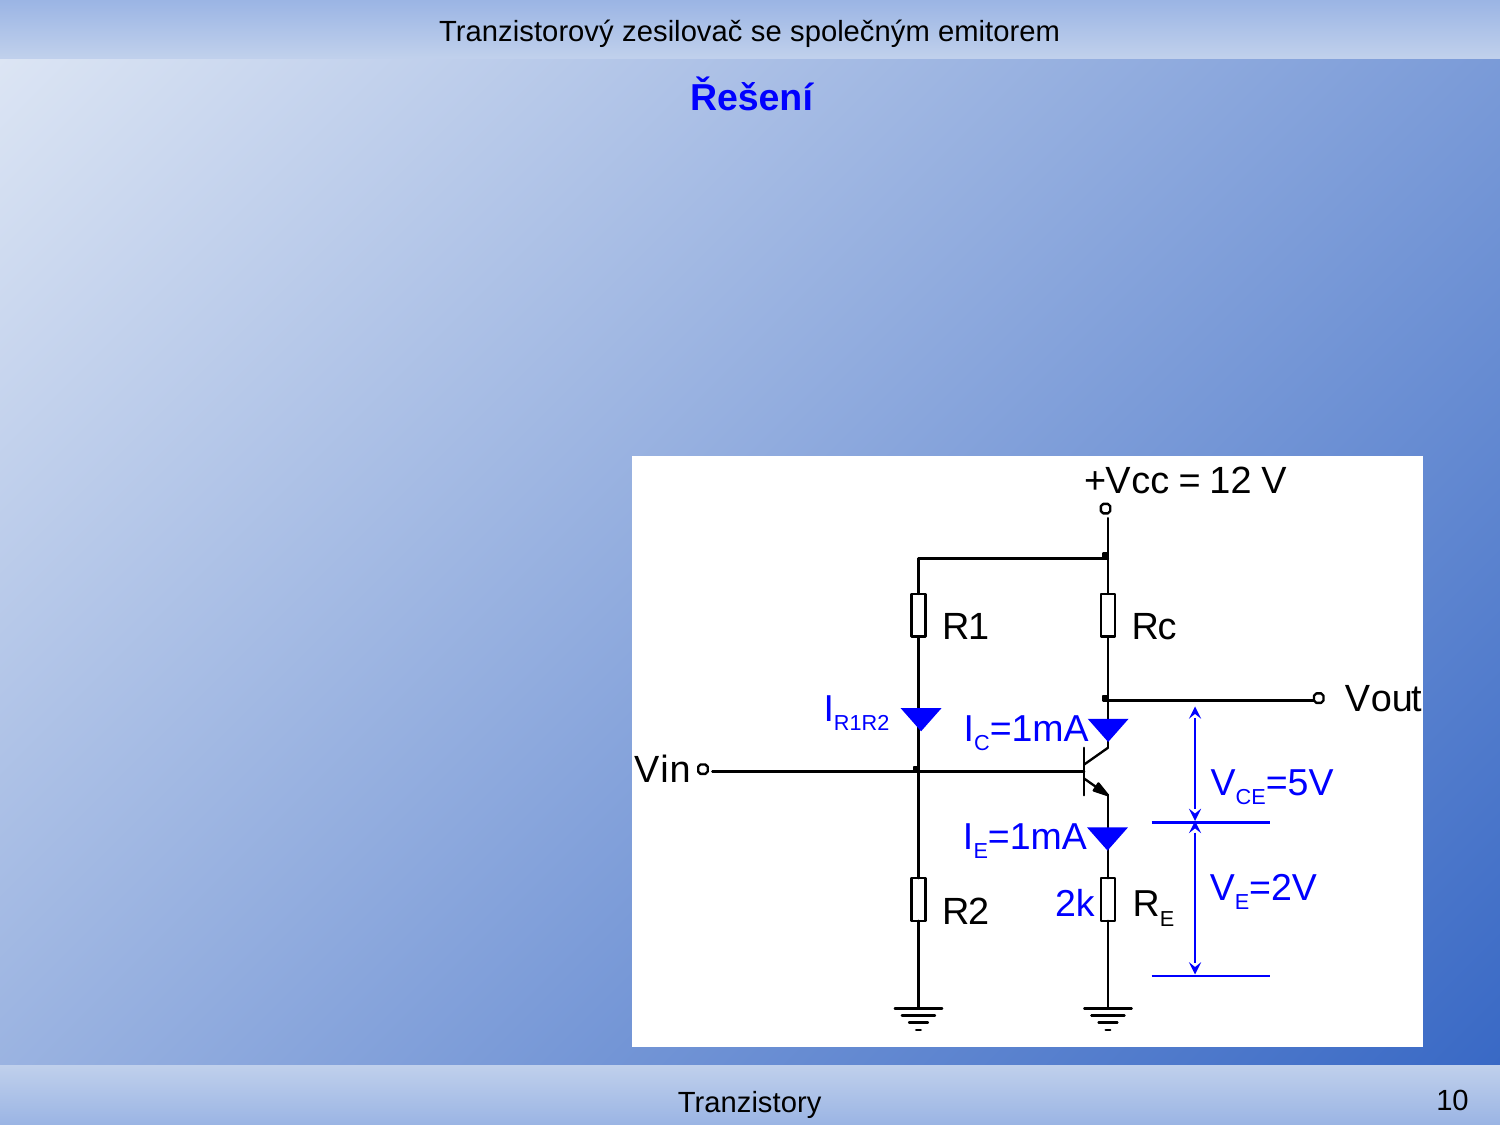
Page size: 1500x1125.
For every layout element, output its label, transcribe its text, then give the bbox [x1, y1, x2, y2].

footer Tranzistory [0, 1065, 1500, 1125]
slide_number Tranzistorový zesilovač se společným emitorem [0, 0, 1500, 59]
picture [631, 456, 1423, 1048]
title Řešení [76, 65, 1427, 127]
slide_number 10 [1399, 1063, 1484, 1124]
